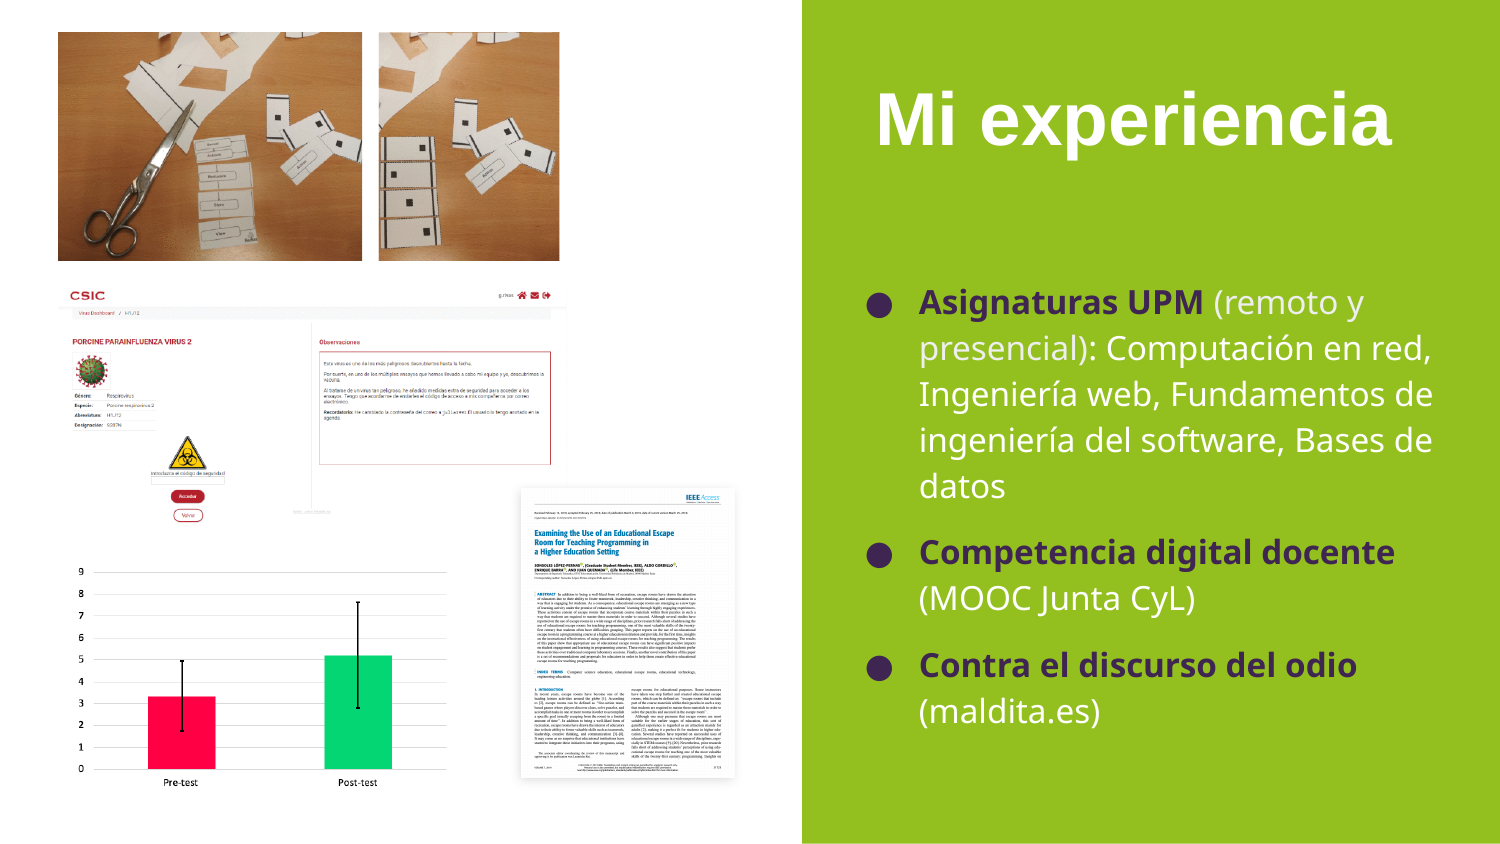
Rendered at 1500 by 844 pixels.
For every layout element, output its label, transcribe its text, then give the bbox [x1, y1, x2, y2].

picture [58, 32, 561, 261]
list Asignaturas UPM (remoto y presencial): Computación en red, Ingeniería web, Fundamentos de ingeniería del software, Bases de datos Competencia digital docente (MOOC Junta CyL) Contra el discurso del odio (maldita.es) [829, 260, 1453, 760]
title Mi experiencia [860, 55, 1474, 177]
picture [58, 284, 735, 778]
picture [73, 560, 454, 794]
text_box [802, 0, 1500, 844]
